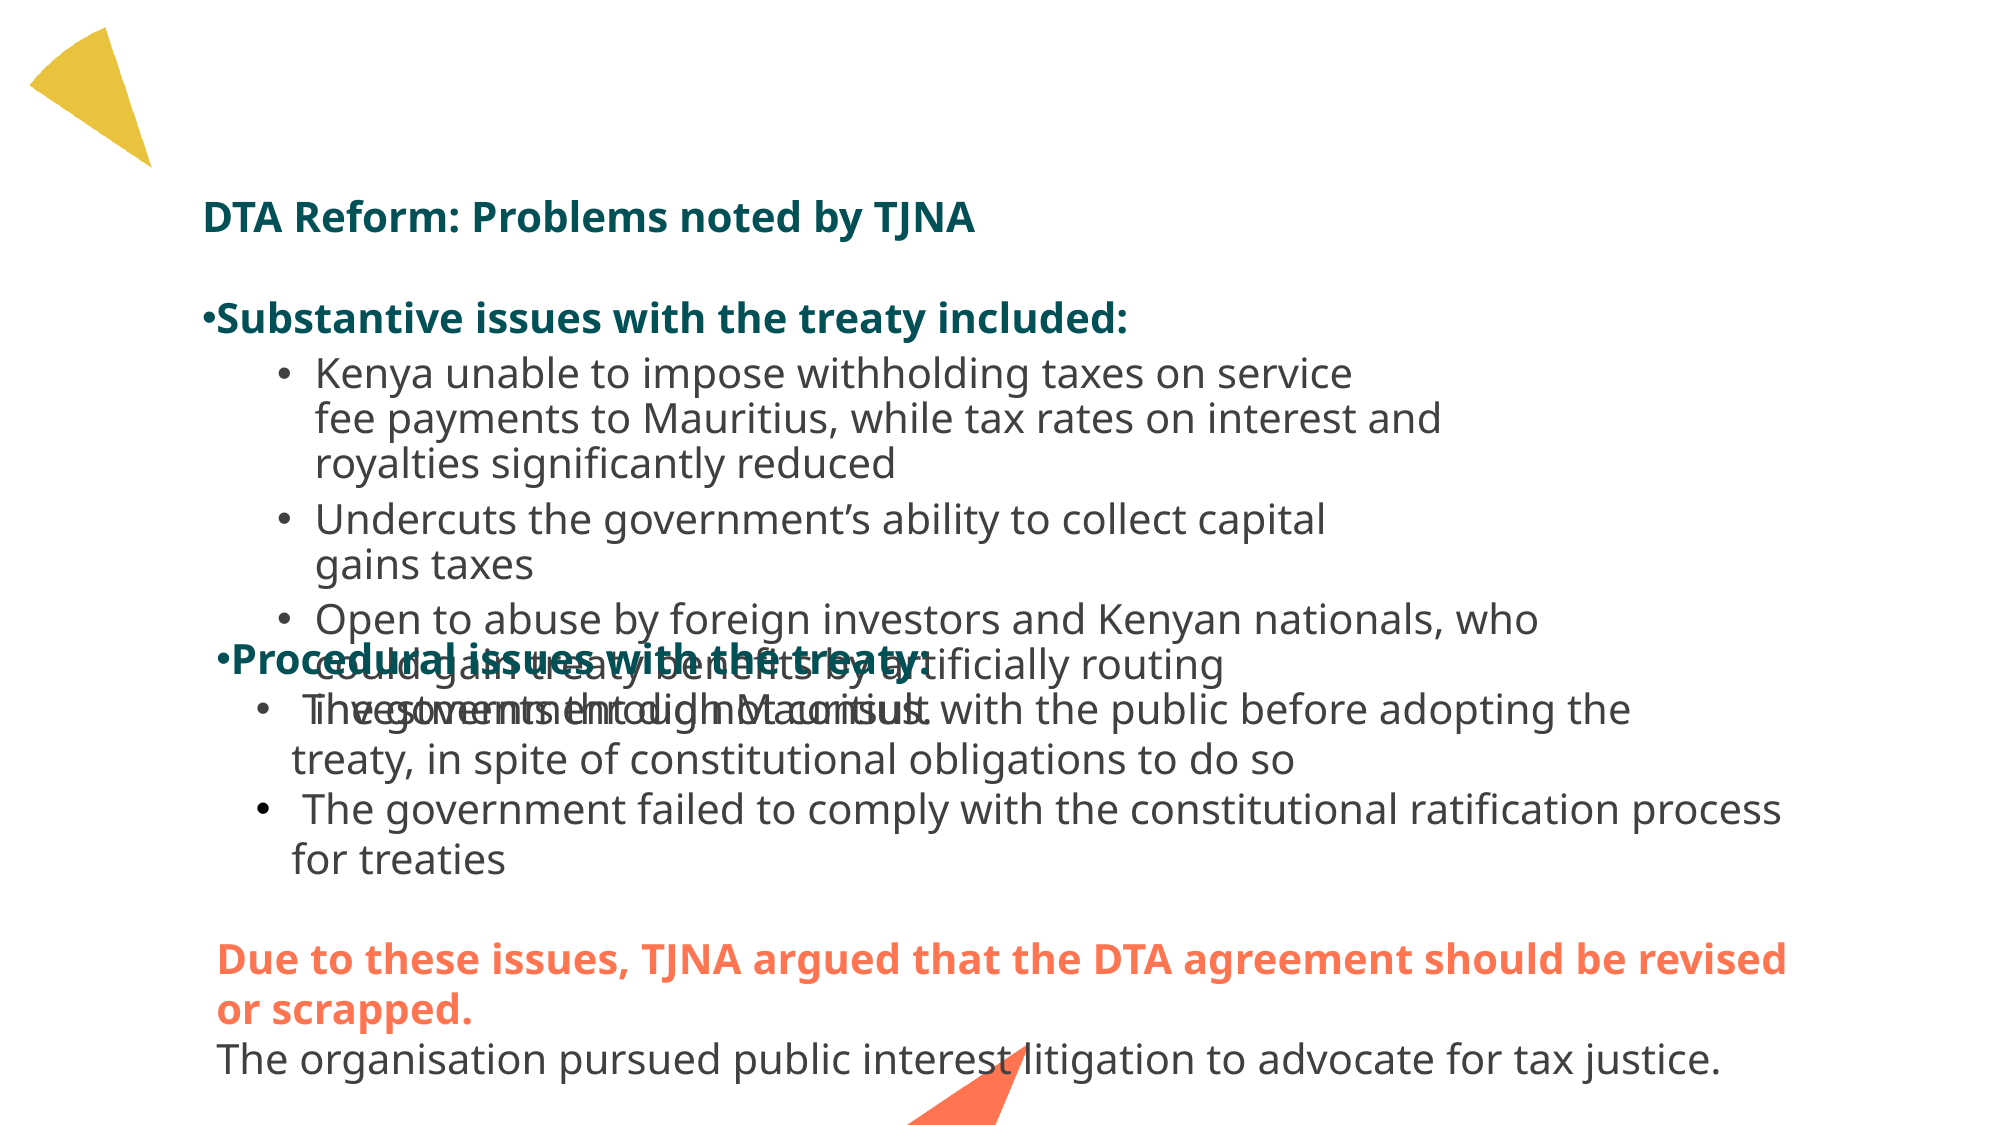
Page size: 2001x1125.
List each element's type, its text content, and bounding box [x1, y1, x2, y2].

title DTA Reform: Problems noted by TJNA​ [187, 189, 1050, 261]
text_box Procedural issues with the treaty:​ The government did not consult with the public before adopting the treaty, in spite of constitutional obligations to do so​ The government failed to comply with the constitutional ratification process for treaties​ Due to these issues, TJNA argued that the DTA agreement should be revised or scrapped.​ The organisation pursued public interest litigation to advocate for tax justice.​ ​ [201, 625, 1813, 1125]
picture [29, 27, 152, 168]
list Substantive issues with the treaty included:​ Kenya unable to impose withholding taxes on service fee payments to Mauritius, while tax rates on interest and royalties significantly reduced​ Undercuts the government’s ability to collect capital gains taxes​ Open to abuse by foreign investors and Kenyan nationals, who could gain treaty benefits by artificially routing investments through Mauritius.​ [187, 289, 1566, 678]
